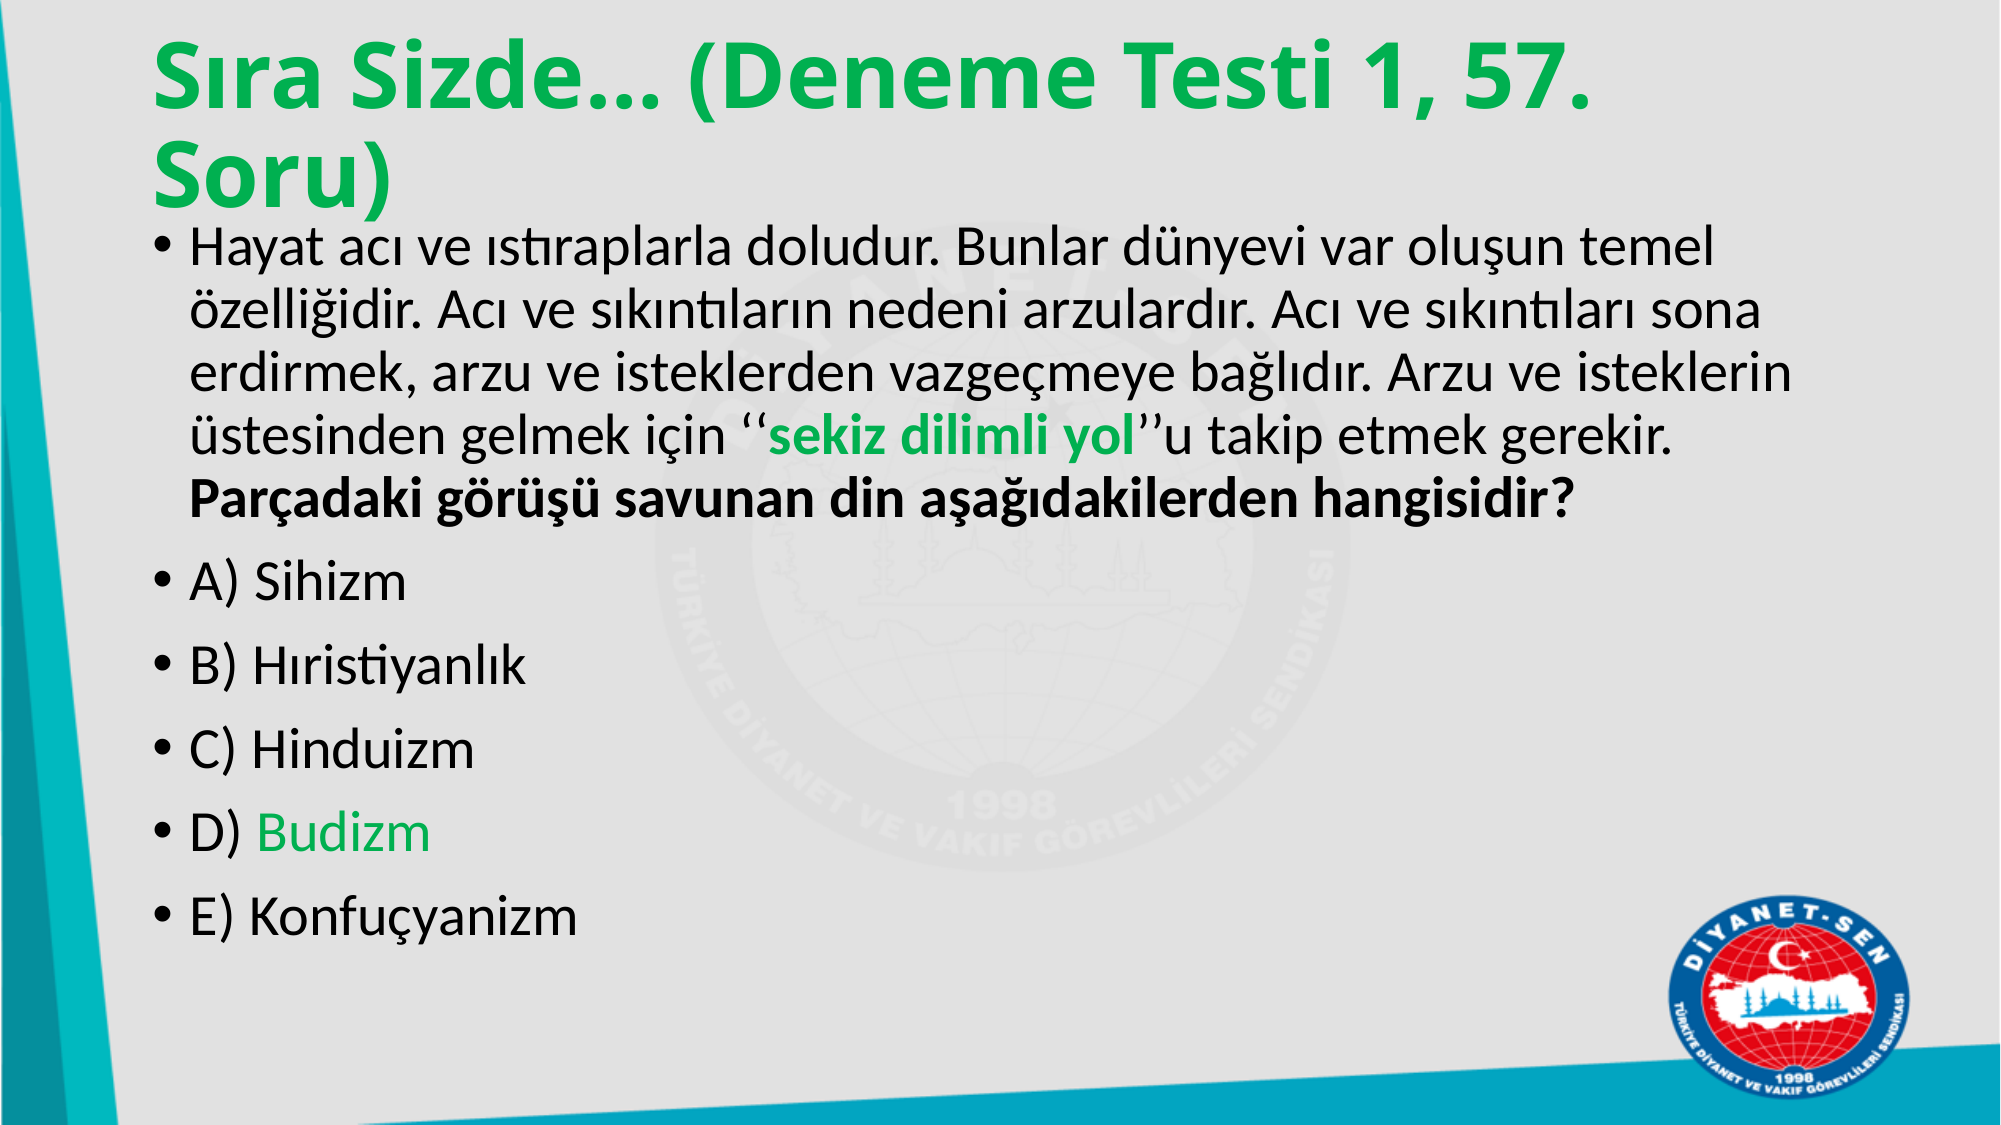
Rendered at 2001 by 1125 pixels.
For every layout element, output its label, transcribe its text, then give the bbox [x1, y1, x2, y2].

list Hayat acı ve ıstıraplarla doludur. Bunlar dünyevi var oluşun temel özelliğidir. Acı ve sıkıntıların nedeni arzulardır. Acı ve sıkıntıları sona erdirmek, arzu ve isteklerden vazgeçmeye bağlıdır. Arzu ve isteklerin üstesinden gelmek için ‘‘sekiz dilimli yol’’u takip etmek gerekir. Parçadaki görüşü savunan din aşağıdakilerden hangisidir? A) Sihizm B) Hıristiyanlık C) Hinduizm D) Budizm E) Konfuçyanizm [137, 208, 1863, 1014]
picture [0, 0, 2001, 1125]
title Sıra Sizde… (Deneme Testi 1, 57. Soru) [137, 59, 1863, 197]
